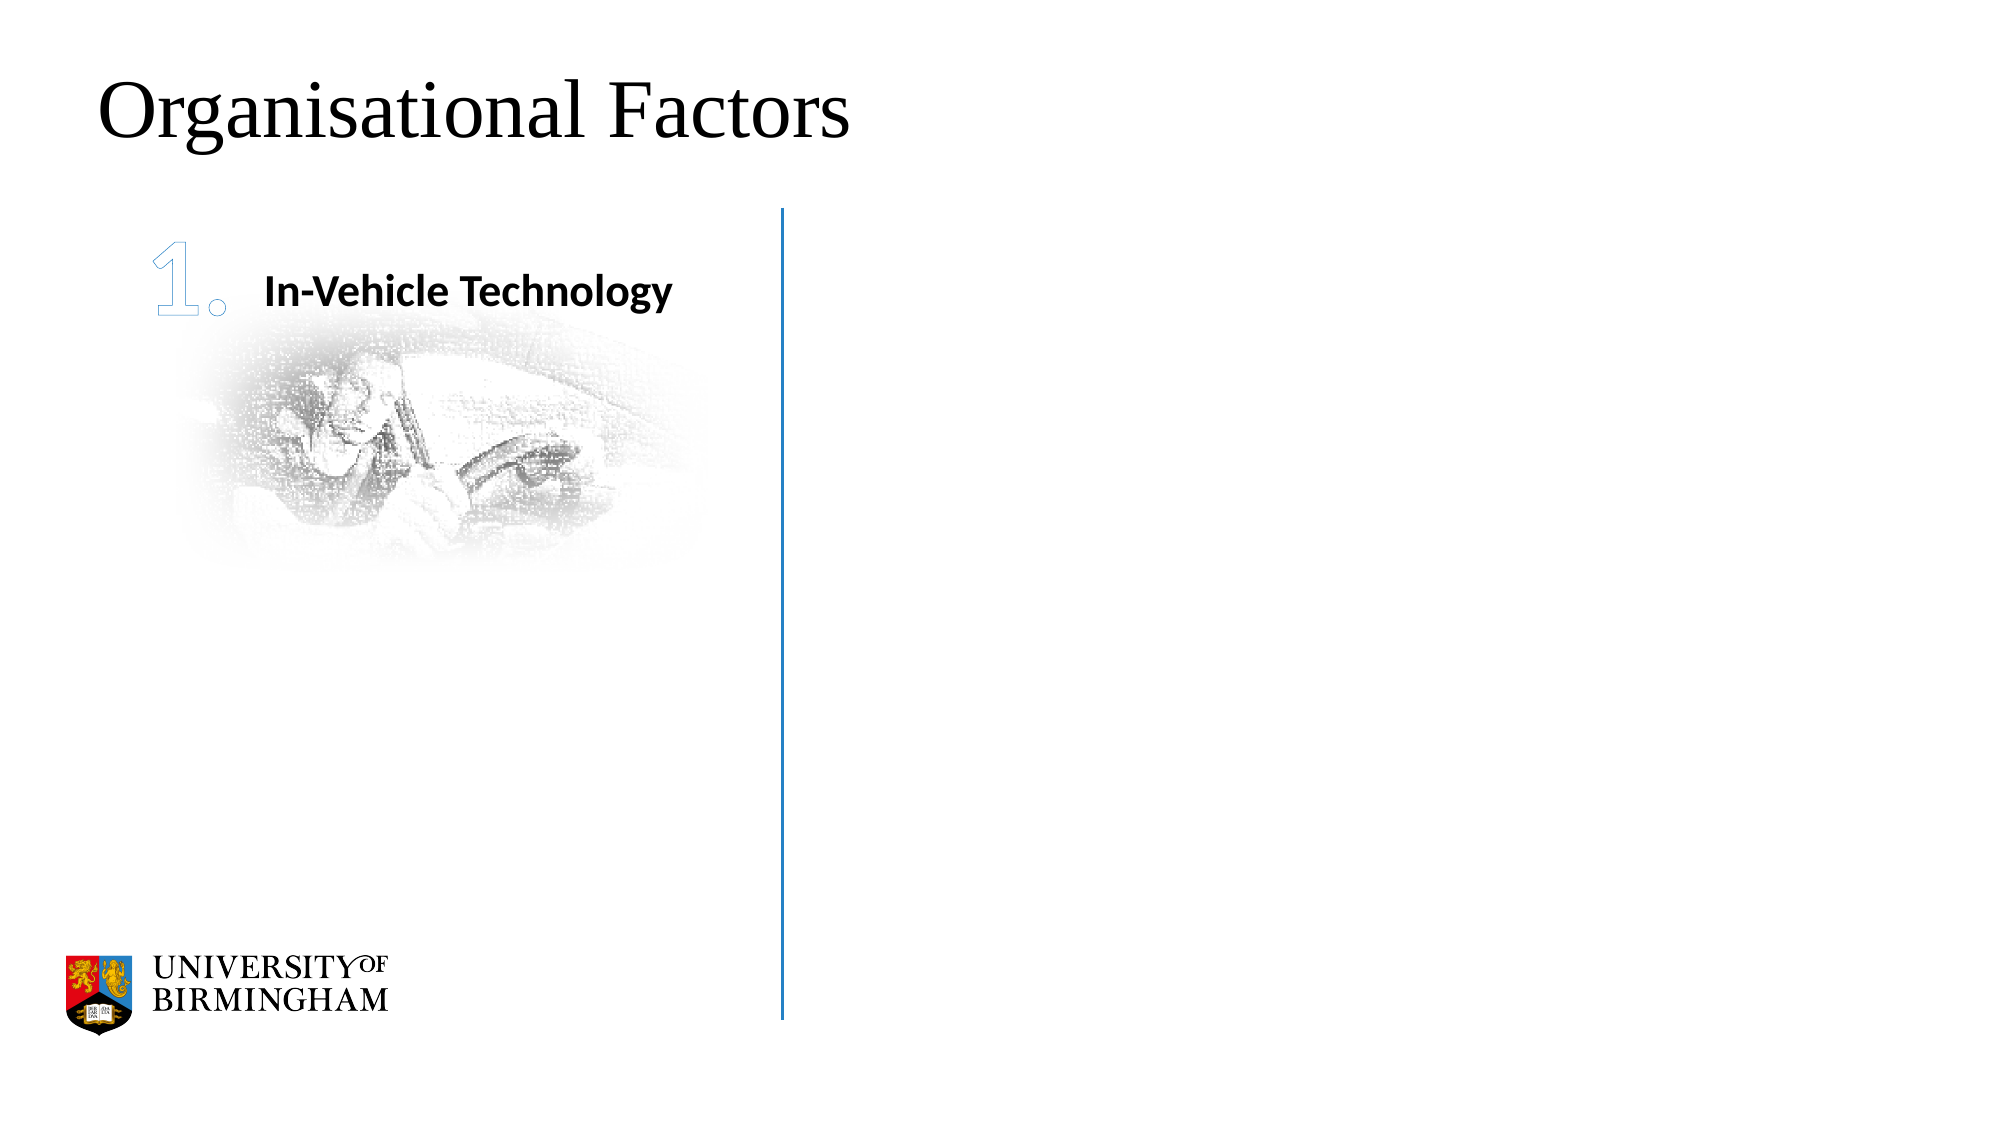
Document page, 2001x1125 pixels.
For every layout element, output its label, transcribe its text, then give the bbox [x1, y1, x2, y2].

title Organisational Factors [82, 71, 1710, 151]
text_box 1. [130, 195, 248, 886]
picture [172, 287, 711, 576]
text_box In-Vehicle Technology [249, 253, 725, 378]
picture [66, 955, 388, 1036]
